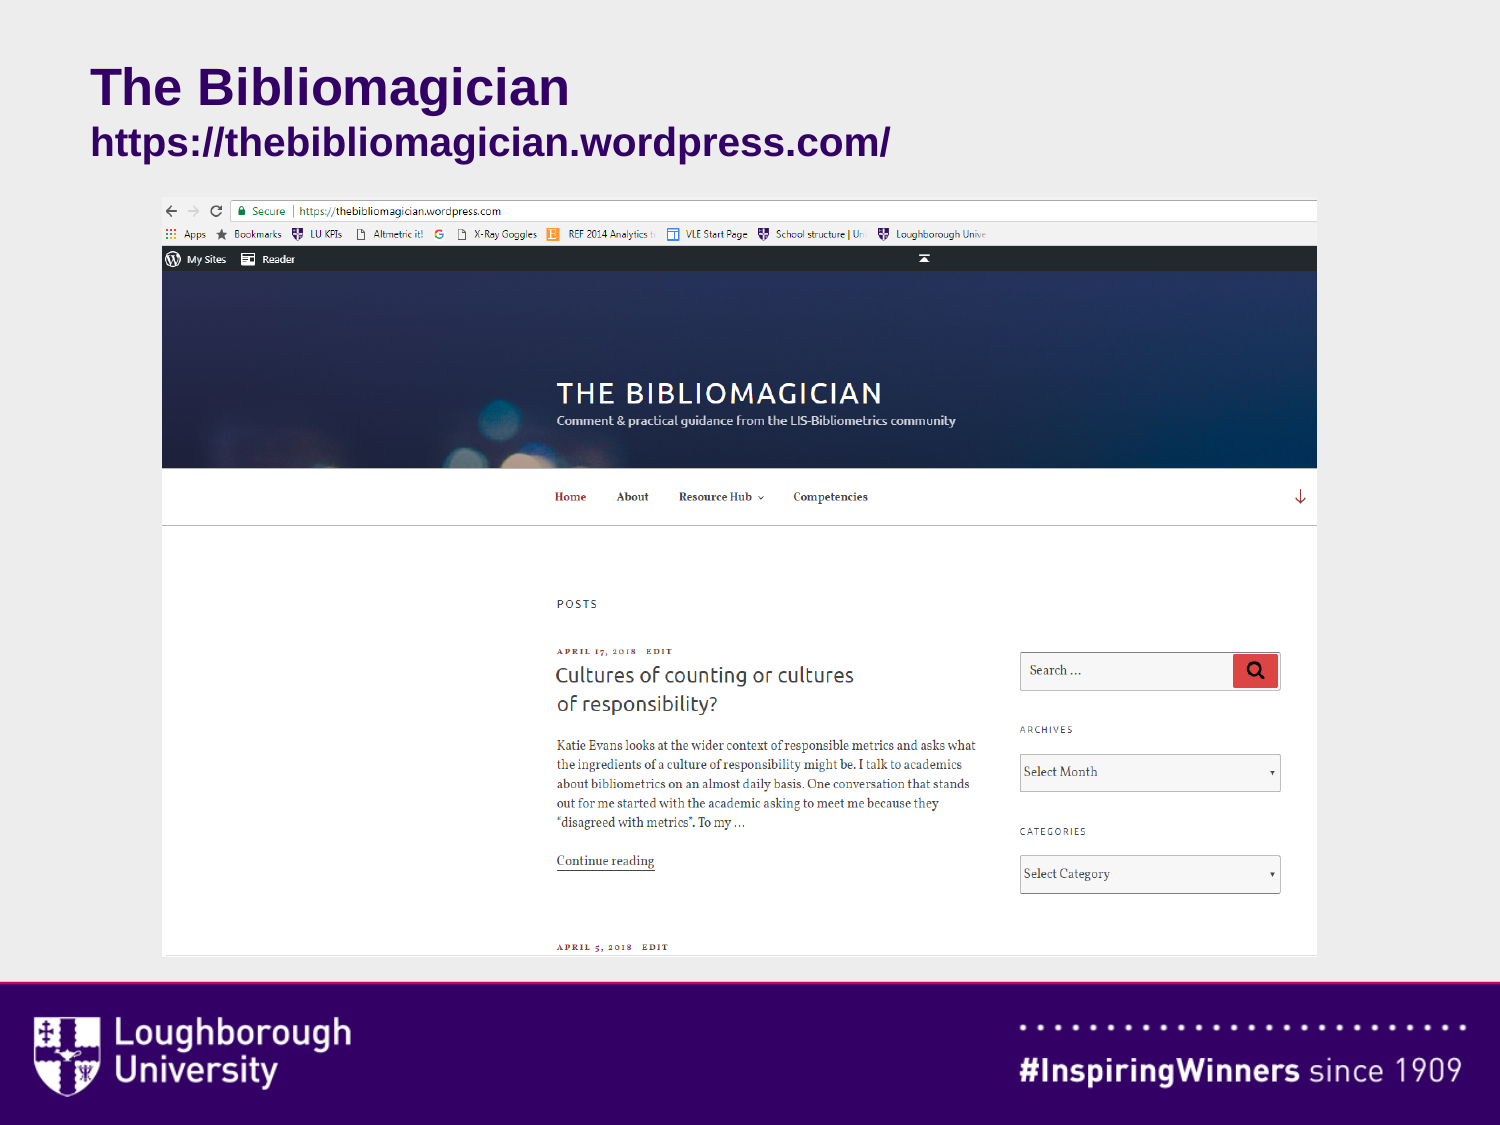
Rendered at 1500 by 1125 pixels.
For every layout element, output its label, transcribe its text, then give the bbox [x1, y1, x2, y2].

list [162, 197, 1318, 957]
picture [0, 0, 1500, 1125]
title The Bibliomagician https://thebibliomagician.wordpress.com/ [75, 45, 1425, 173]
